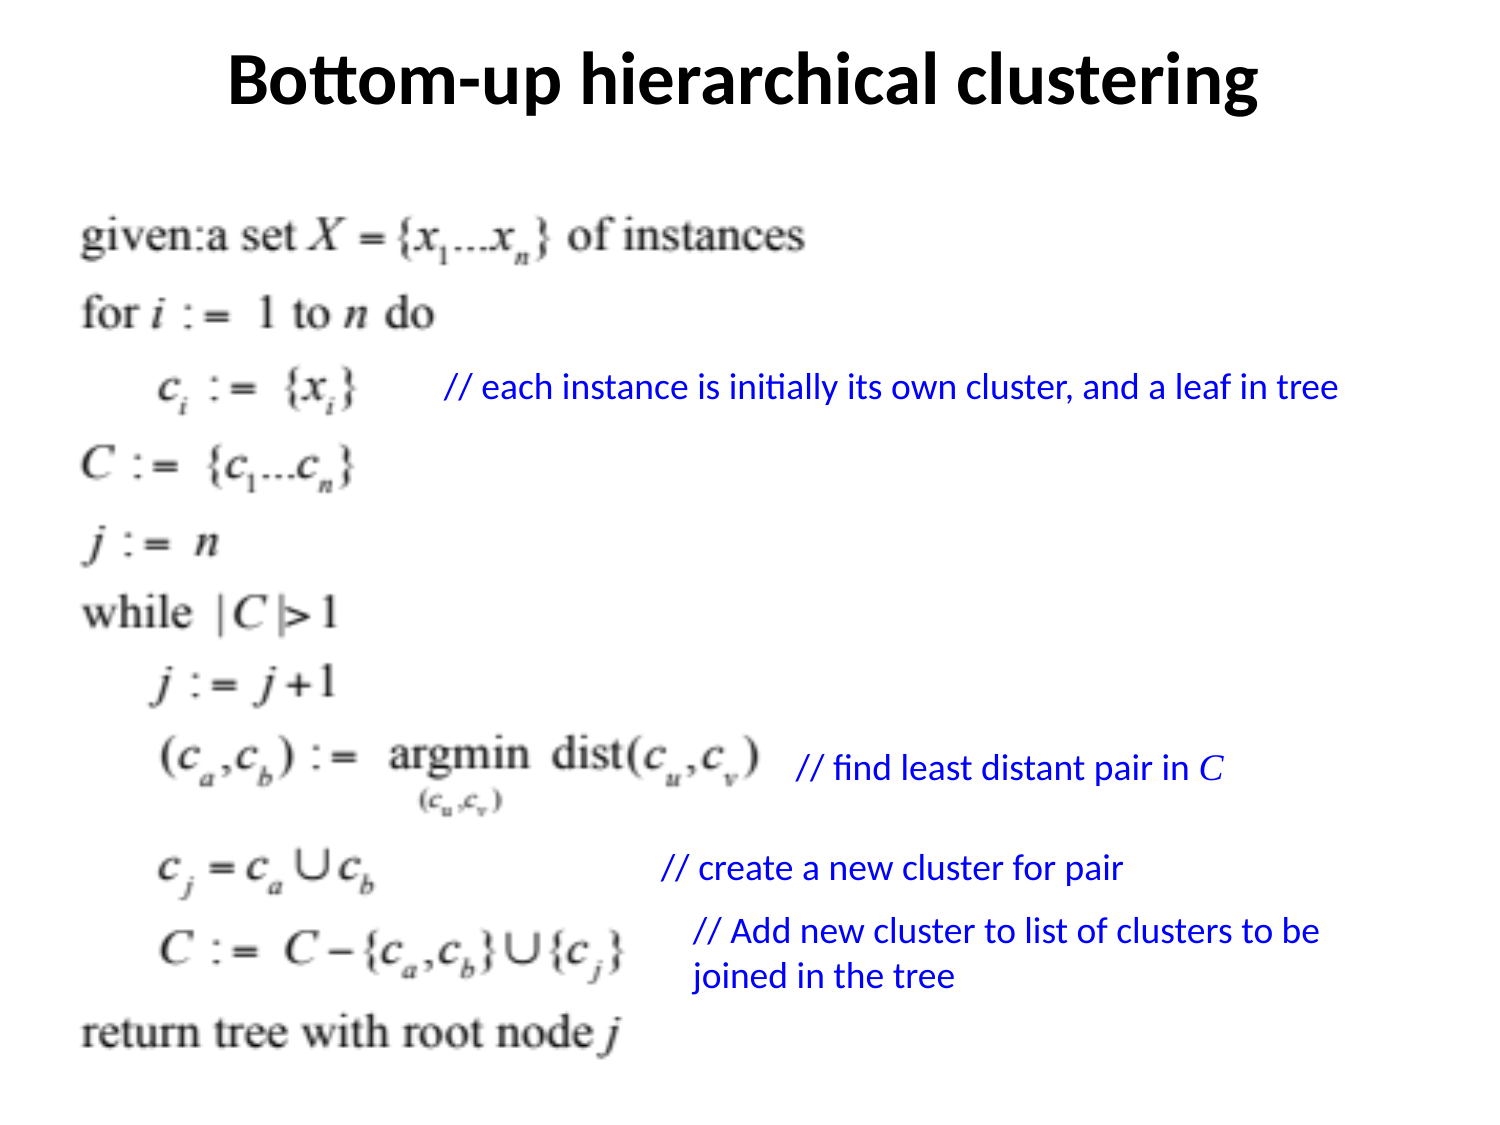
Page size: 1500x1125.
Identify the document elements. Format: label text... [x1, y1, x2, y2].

text_box // Add new cluster to list of clusters to be joined in the tree [813, 898, 1401, 1004]
text_box // find least distant pair in C [813, 735, 1247, 796]
title Bottom-up hierarchical clustering [75, 0, 1413, 150]
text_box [74, 200, 809, 1060]
text_box // create a new cluster for pair [813, 835, 1148, 896]
text_box // each instance is initially its own cluster, and a leaf in tree [813, 355, 1355, 415]
